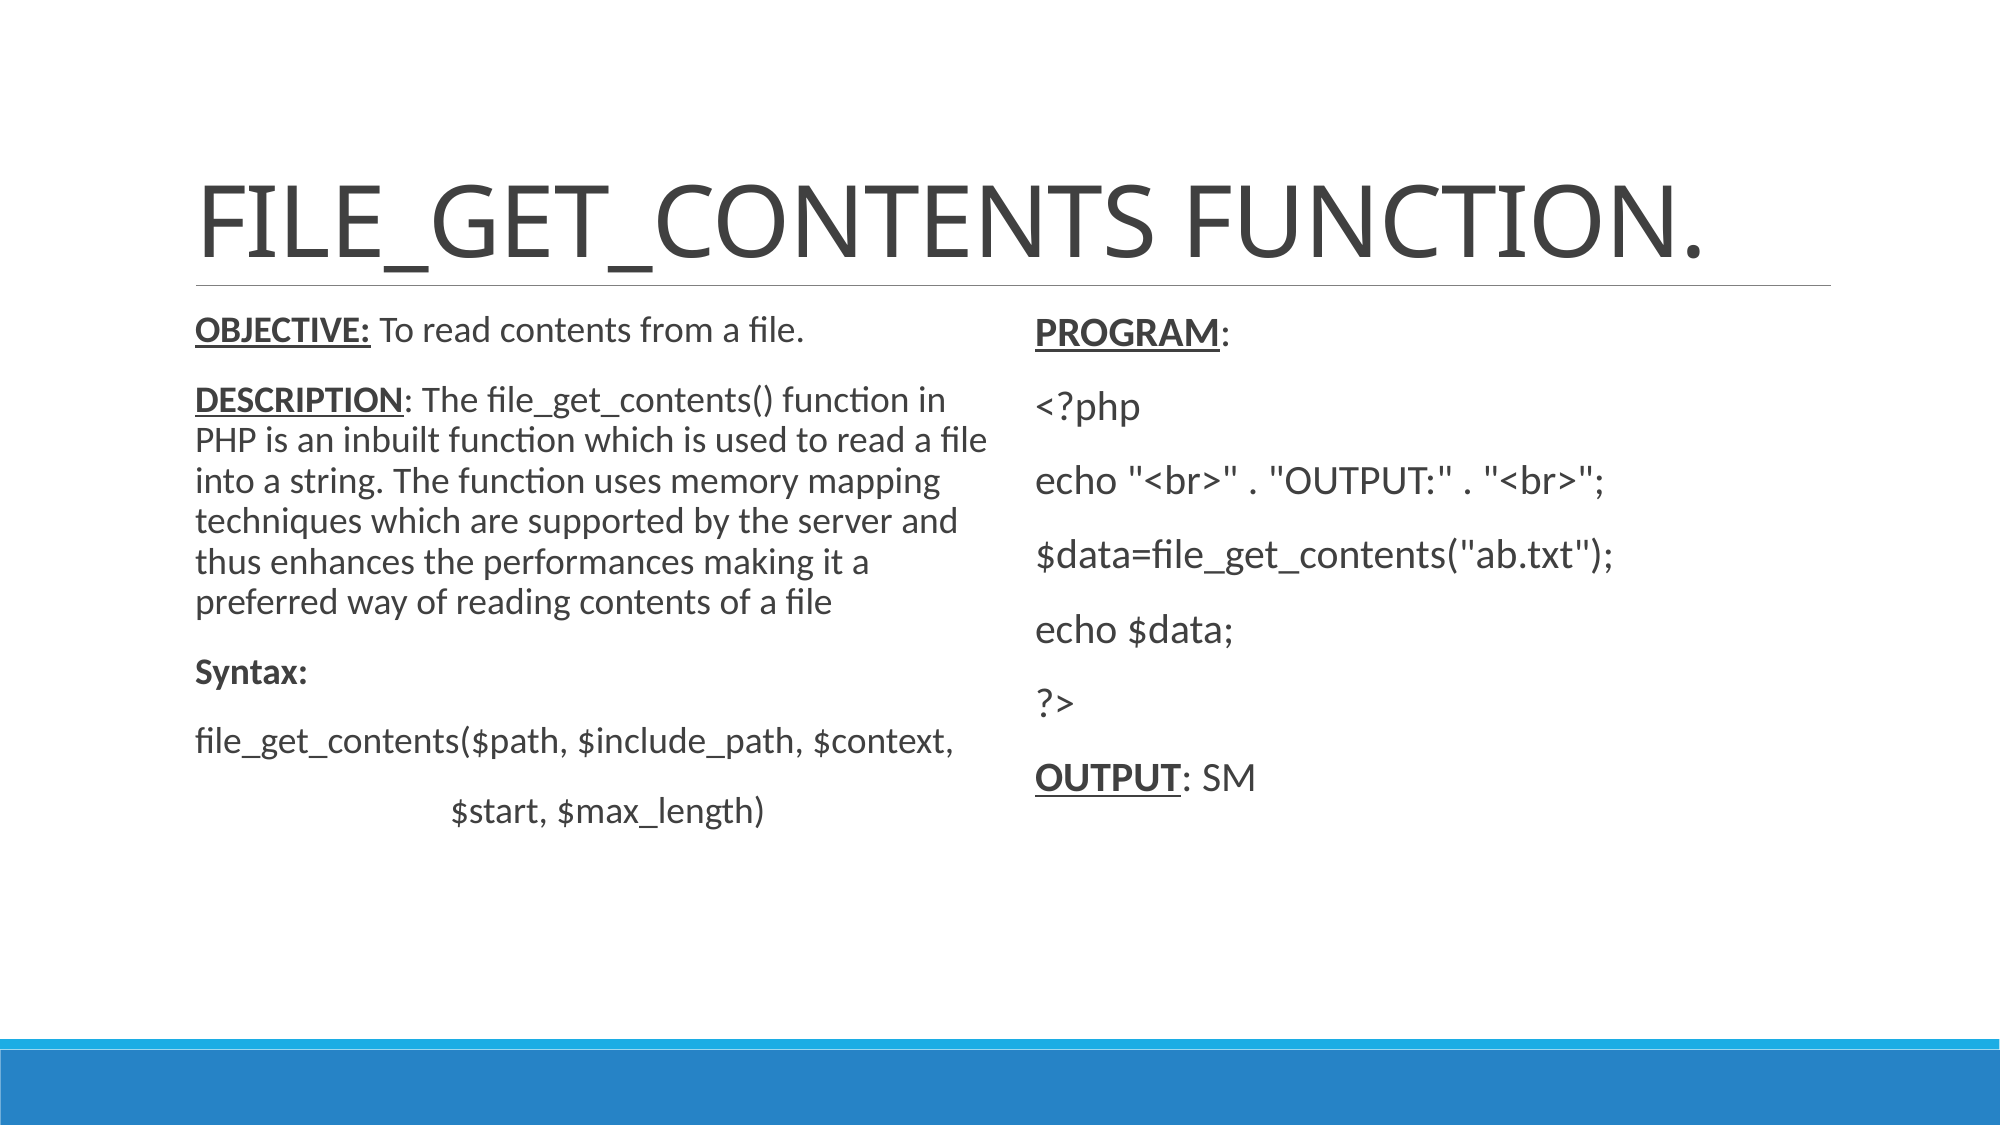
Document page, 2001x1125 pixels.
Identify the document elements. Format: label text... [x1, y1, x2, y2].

list OBJECTIVE: To read contents from a file. DESCRIPTION: The file_get_contents() function in PHP is an inbuilt function which is used to read a file into a string. The function uses memory mapping techniques which are supported by the server and thus enhances the performances making it a preferred way of reading contents of a file Syntax: file_get_contents($path, $include_path, $context, $start, $max_length) [180, 302, 990, 1125]
title FILE_GET_CONTENTS FUNCTION. [180, 47, 1830, 285]
list PROGRAM: <?php echo "<br>" . "OUTPUT:" . "<br>"; $data=file_get_contents("ab.txt"); echo $data; ?> OUTPUT: SM [1020, 302, 1830, 1082]
